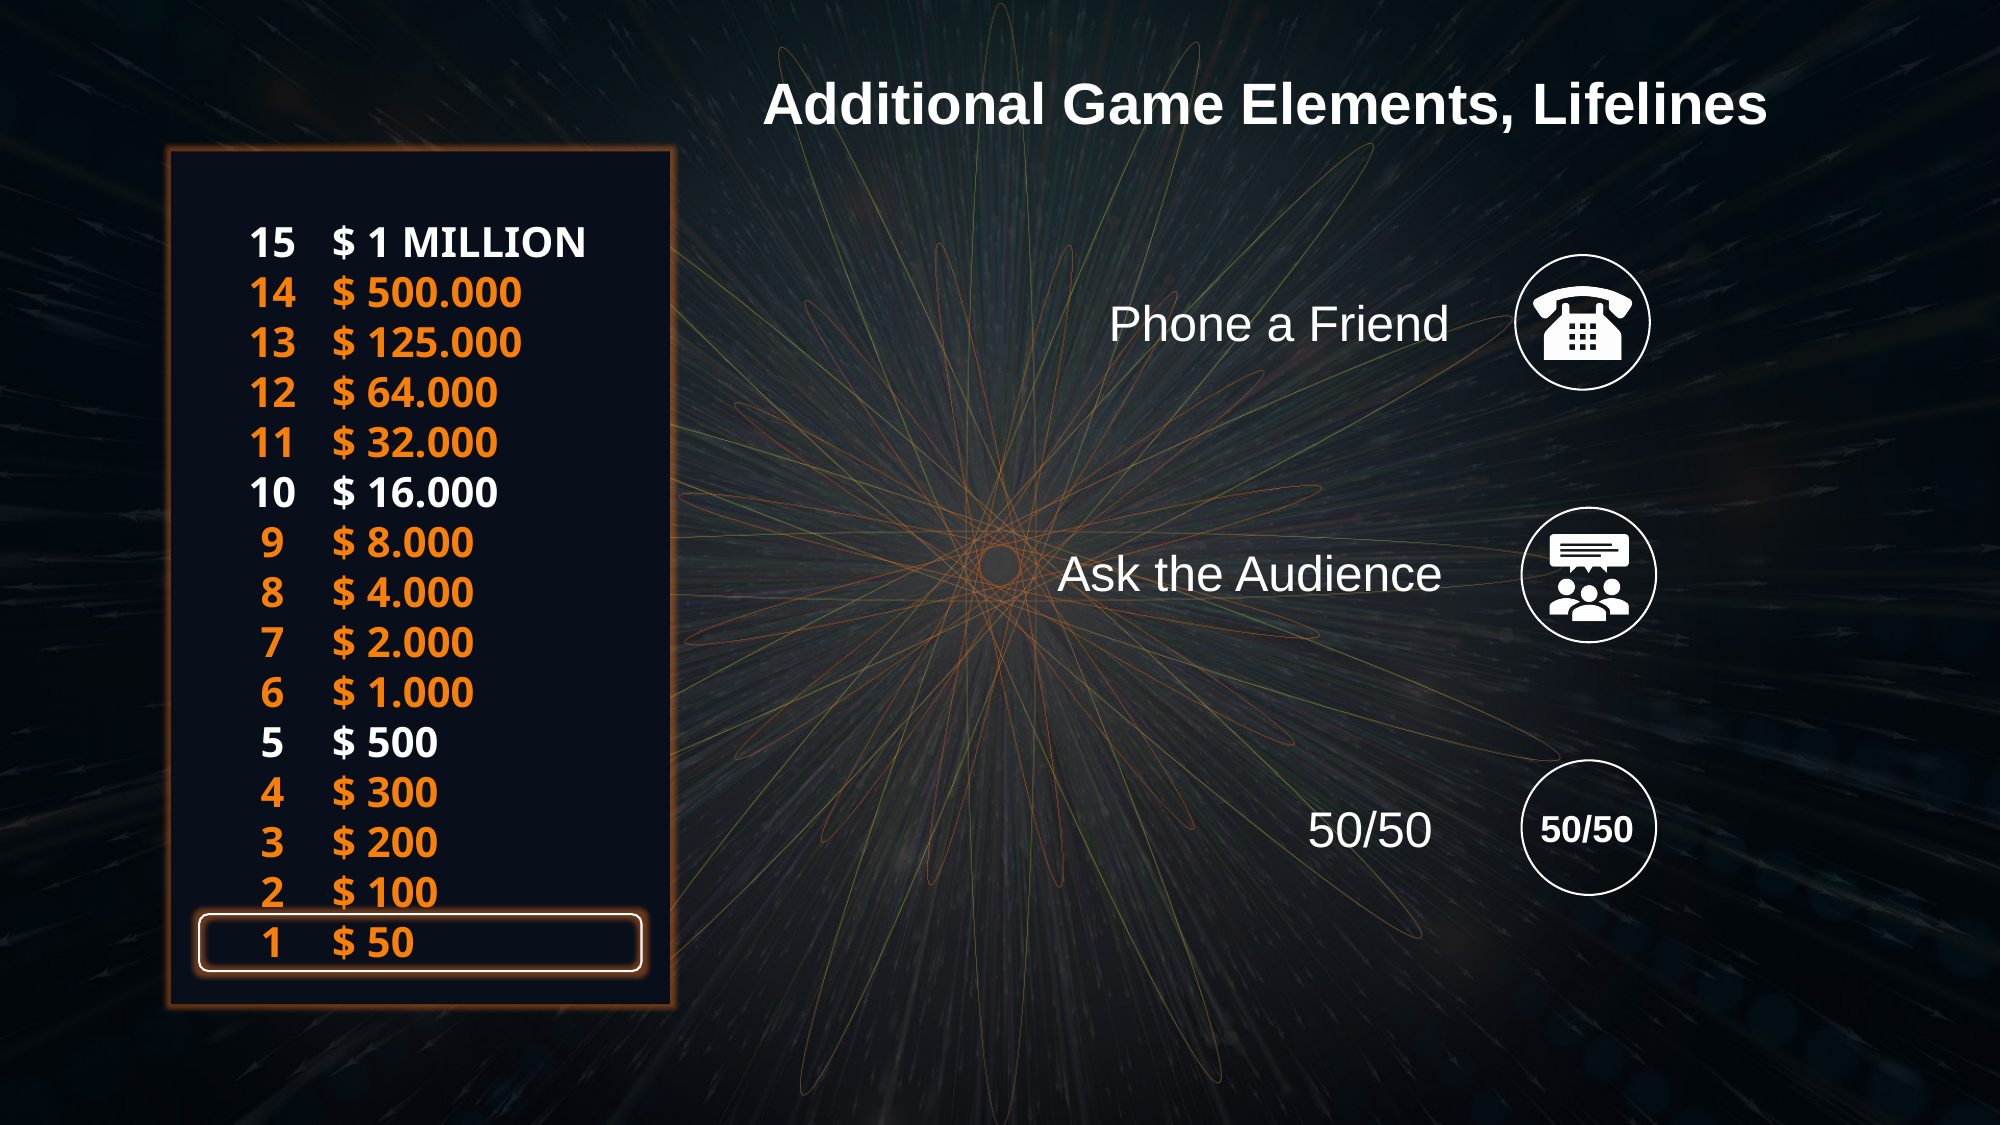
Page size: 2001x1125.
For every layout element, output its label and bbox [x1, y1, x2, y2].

text_box [170, 151, 670, 1027]
picture [0, 0, 2000, 1125]
text_box [1515, 255, 1650, 390]
text_box [1521, 507, 1657, 643]
text_box [1521, 760, 1657, 895]
